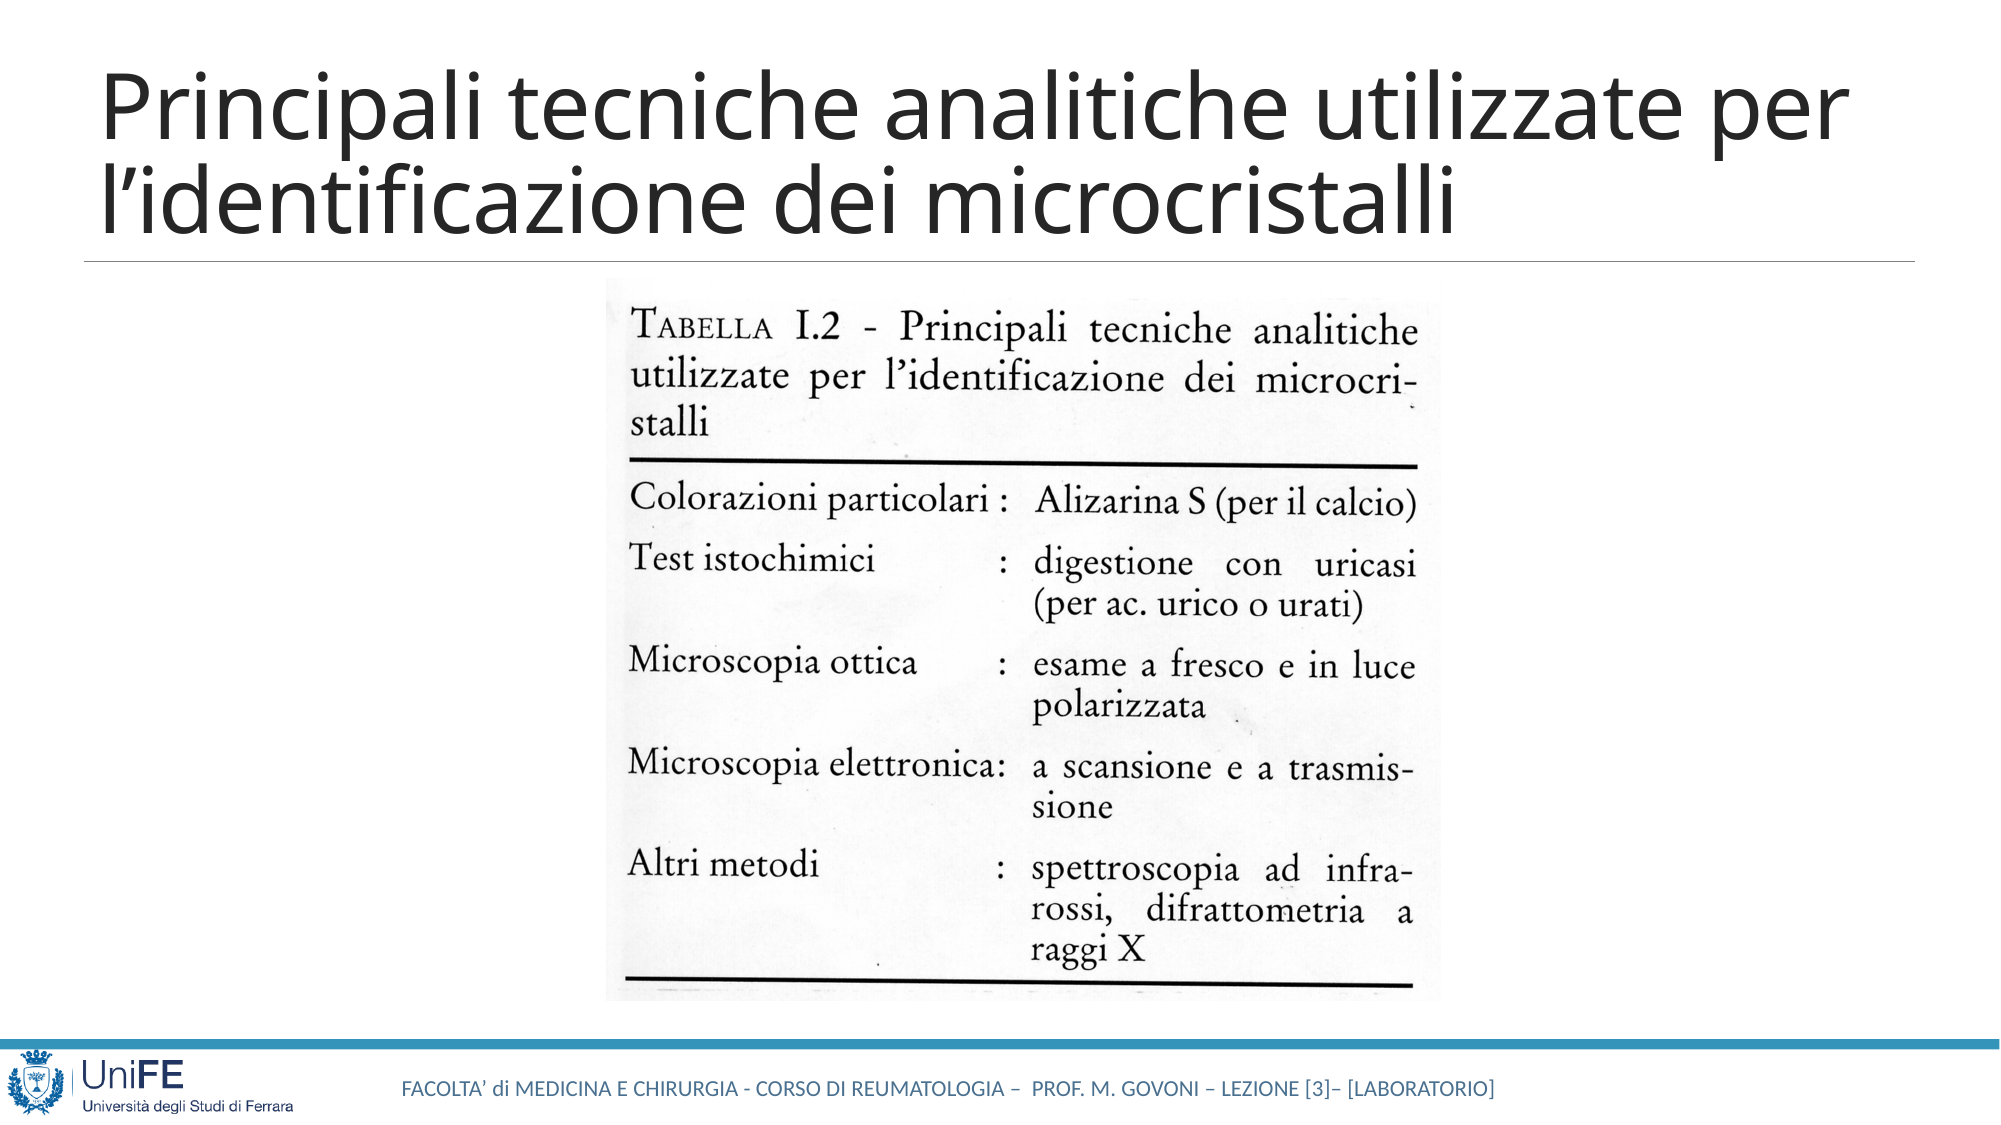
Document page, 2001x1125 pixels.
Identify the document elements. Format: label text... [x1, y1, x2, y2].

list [605, 278, 1442, 1002]
picture [83, 1060, 293, 1114]
title Principali tecniche analitiche utilizzate per l’identificazione dei microcristalli [83, 45, 1916, 260]
